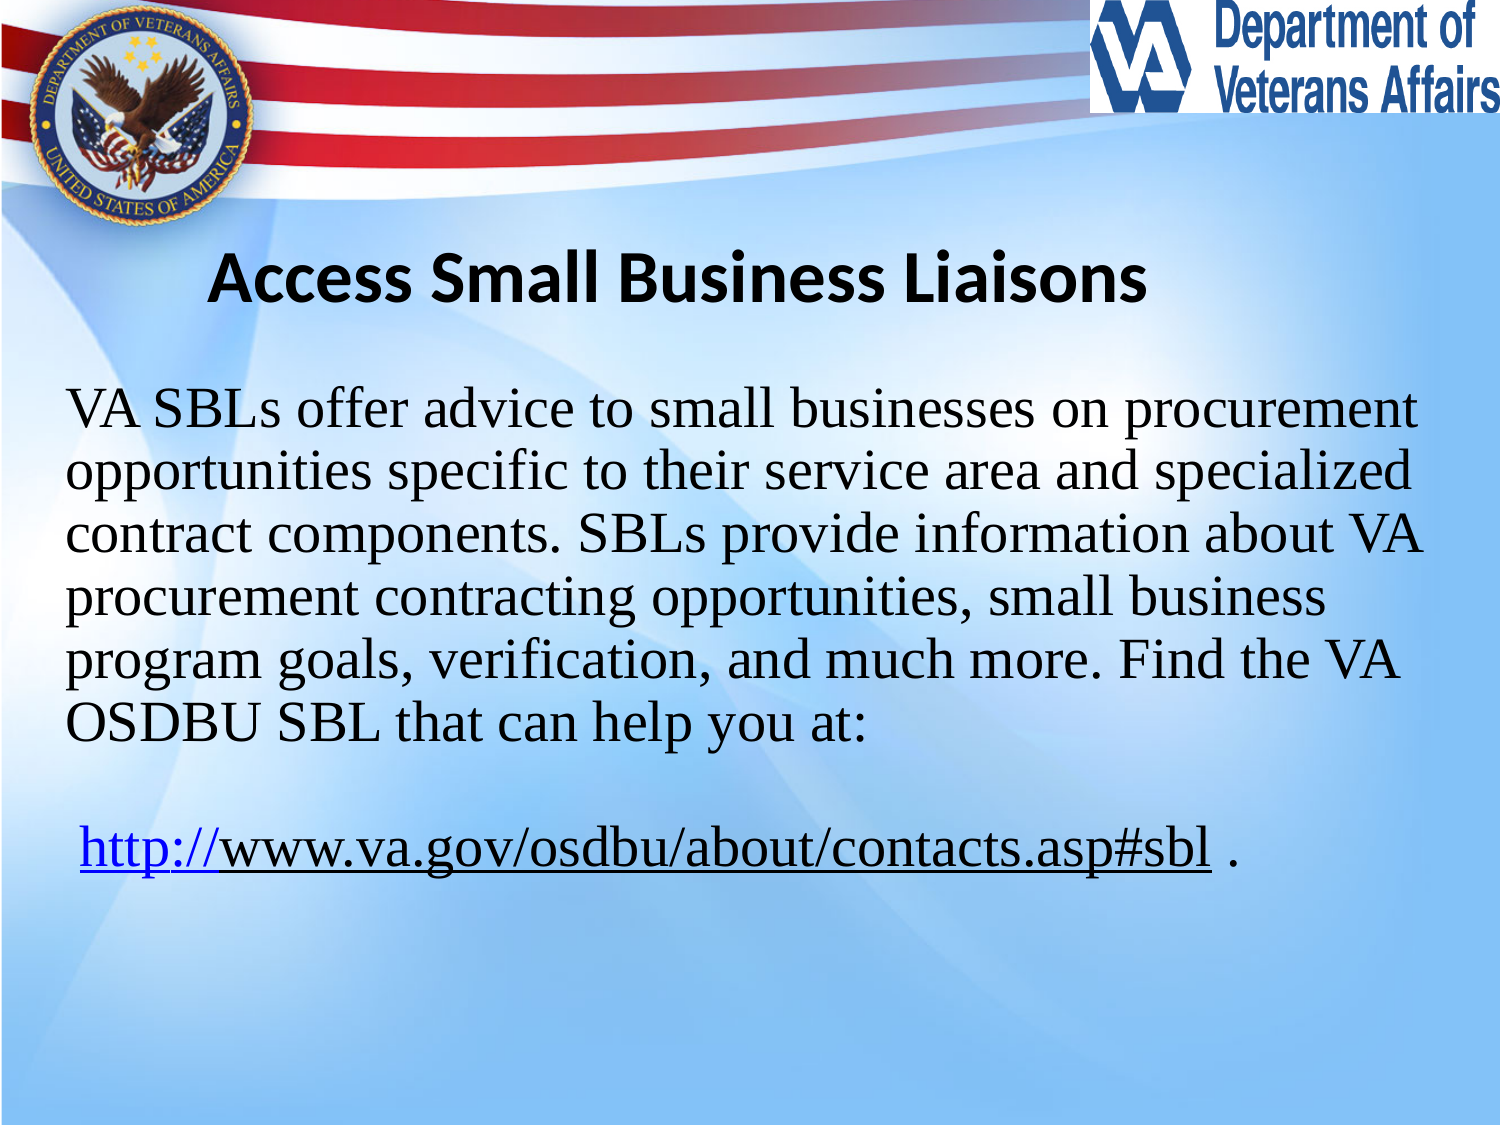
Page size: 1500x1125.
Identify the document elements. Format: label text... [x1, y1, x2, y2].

list VA SBLs offer advice to small businesses on procurement opportunities specific to their service area and specialized contract components. SBLs provide information about VA procurement contracting opportunities, small business program goals, verification, and much more. Find the VA OSDBU SBL that can help you at: http://www.va.gov/osdbu/about/contacts.asp#sbl . [49, 369, 1476, 1125]
title Access Small Business Liaisons [49, 199, 1326, 326]
picture [1, 0, 1500, 1125]
